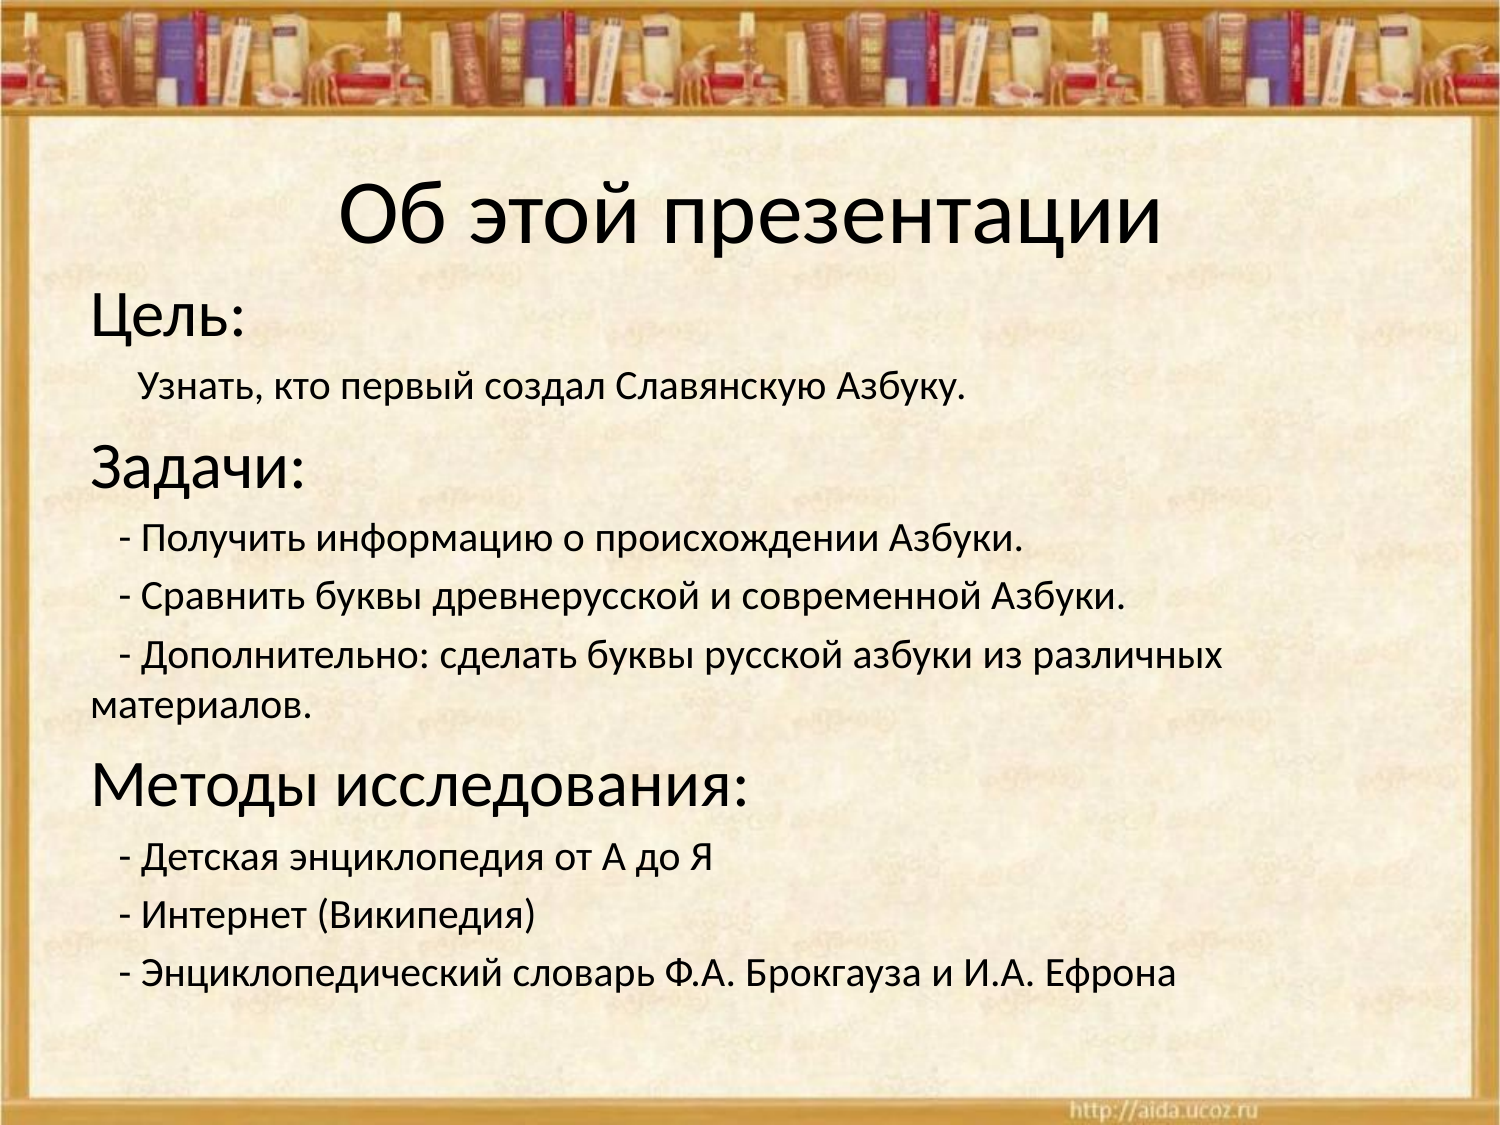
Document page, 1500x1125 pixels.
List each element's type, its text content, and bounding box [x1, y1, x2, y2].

picture [0, 0, 1500, 1125]
title Об этой презентации [76, 113, 1427, 302]
list Цель: Узнать, кто первый создал Славянскую Азбуку. Задачи: - Получить информацию о происхождении Азбуки. - Сравнить буквы древнерусской и современной Азбуки. - Дополнительно: сделать буквы русской азбуки из различных материалов. Методы исследования: - Детская энциклопедия от А до Я - Интернет (Википедия) - Энциклопедический словарь Ф.А. Брокгауза и И.А. Ефрона [75, 262, 1425, 1005]
